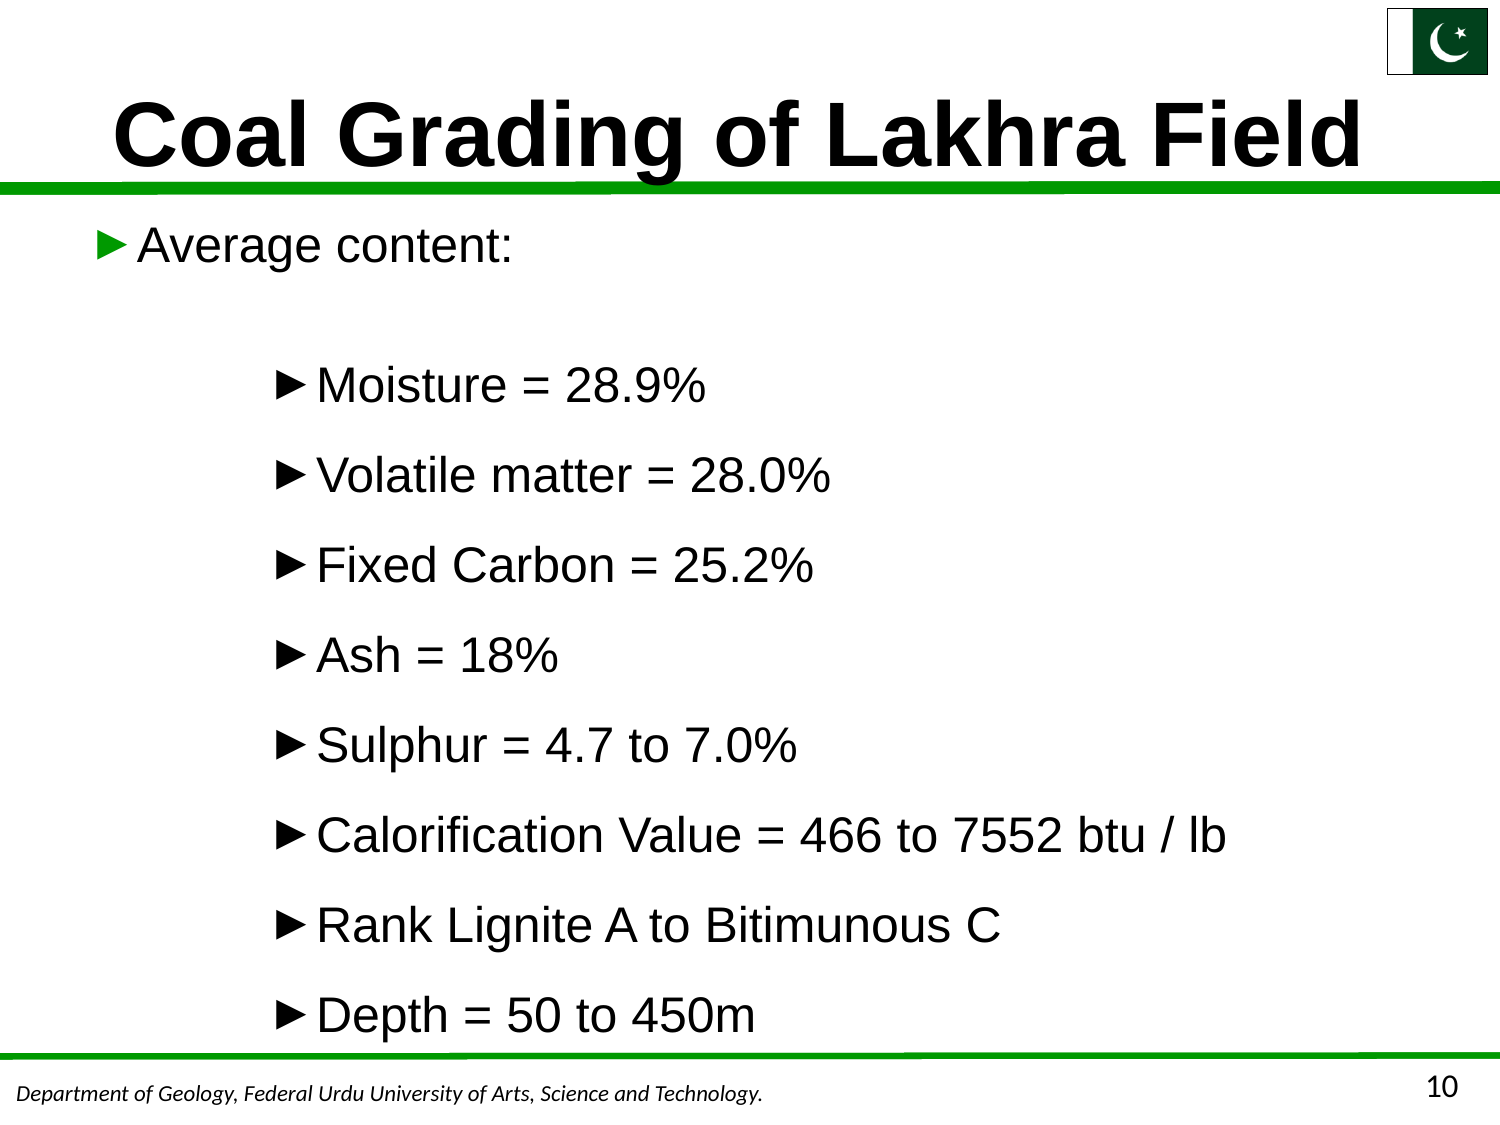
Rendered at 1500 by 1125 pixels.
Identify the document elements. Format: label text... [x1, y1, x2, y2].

picture [1388, 9, 1487, 74]
text_box 10 [1424, 1063, 1496, 1104]
subtitle Average content: Moisture = 28.9% Volatile matter = 28.0% Fixed Carbon = 25.2% Ash = 18% Sulphur = 4.7 to 7.0% Calorification Value = 466 to 7552 btu / lb Rank Lignite A to Bitimunous C Depth = 50 to 450m [87, 212, 1388, 888]
title Coal Grading of Lakhra Field [112, 75, 1388, 175]
